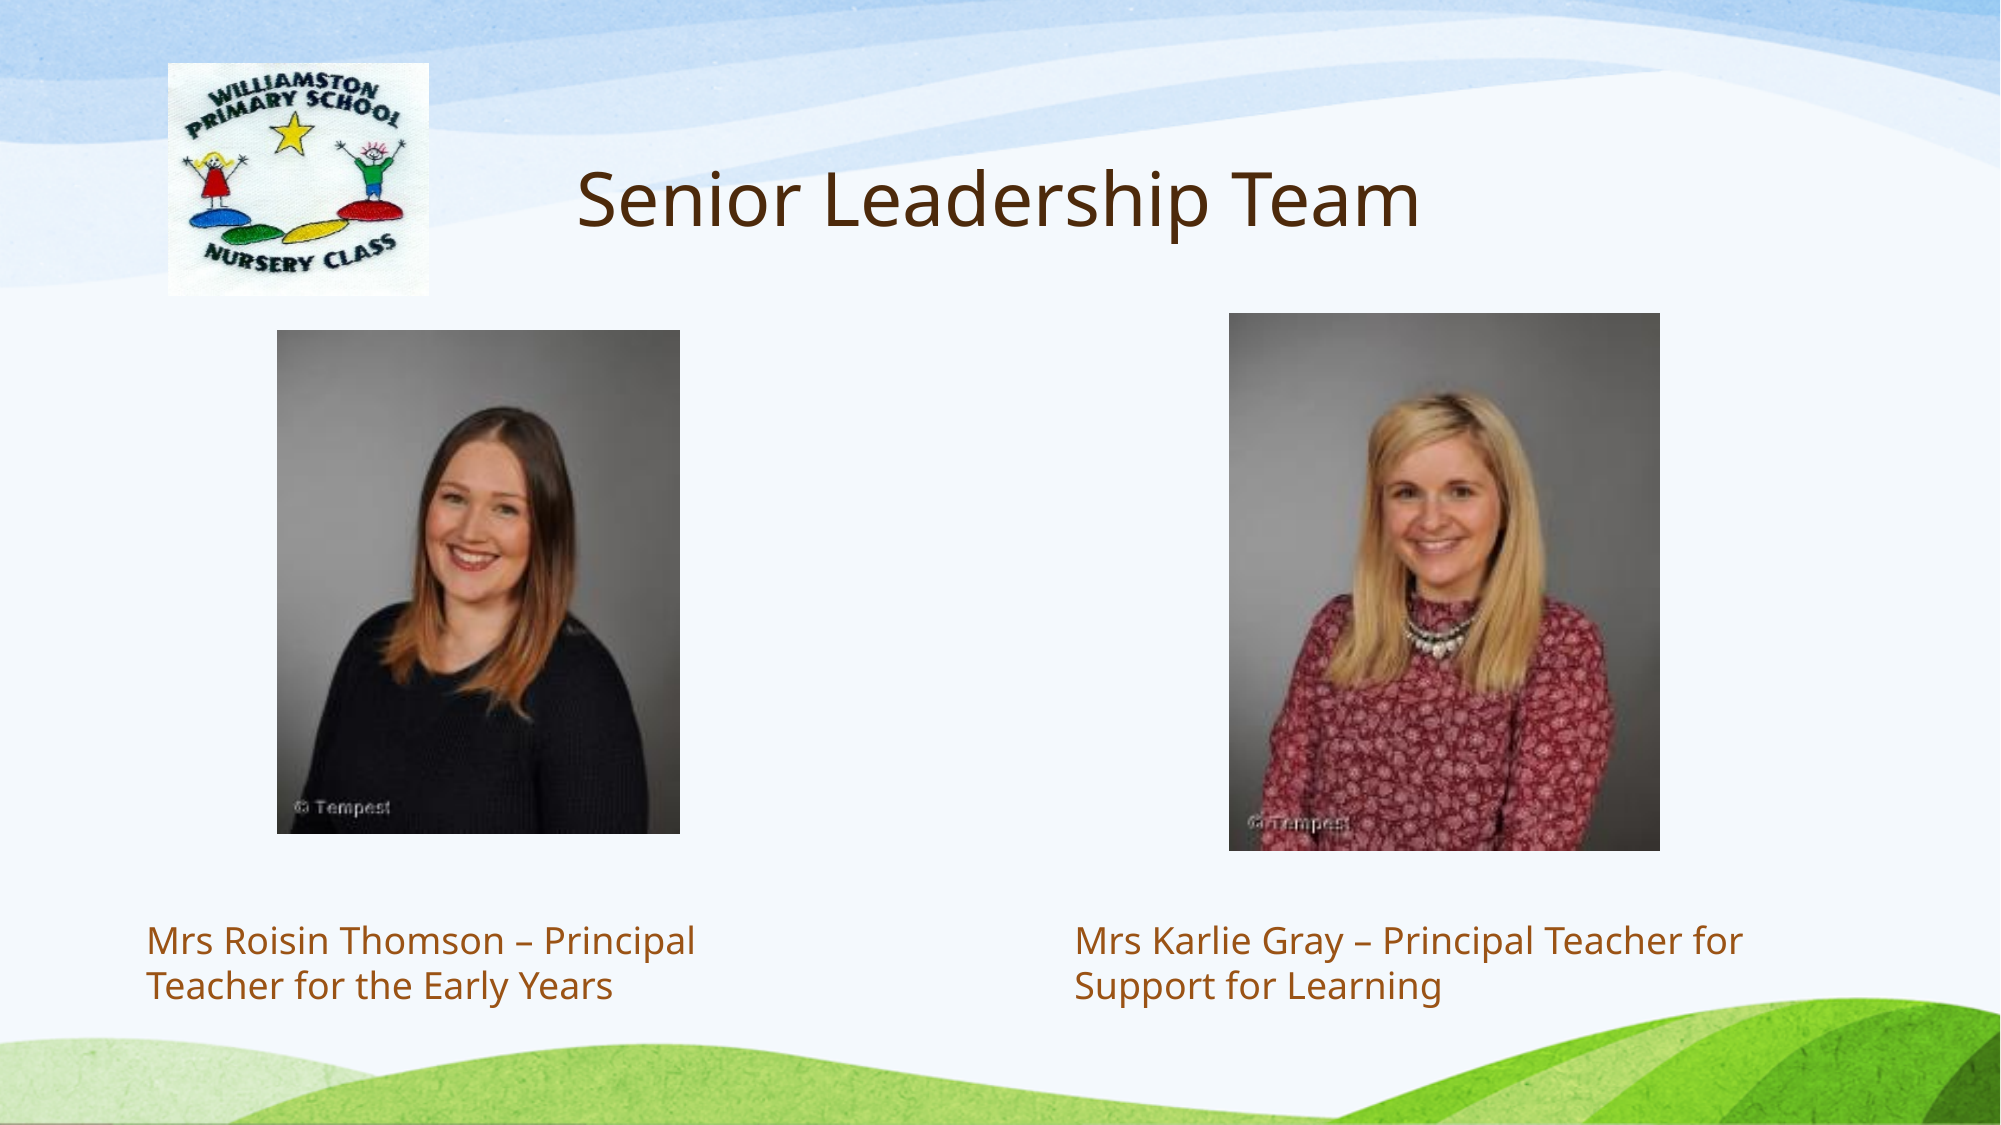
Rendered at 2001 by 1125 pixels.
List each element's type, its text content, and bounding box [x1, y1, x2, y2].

picture [0, 0, 2001, 1125]
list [168, 63, 429, 297]
text_box Mrs Roisin Thomson – Principal Teacher for the Early Years [131, 909, 836, 1015]
title Senior Leadership Team [174, 50, 1825, 250]
text_box Mrs Karlie Gray – Principal Teacher for Support for Learning [1059, 909, 1900, 1015]
